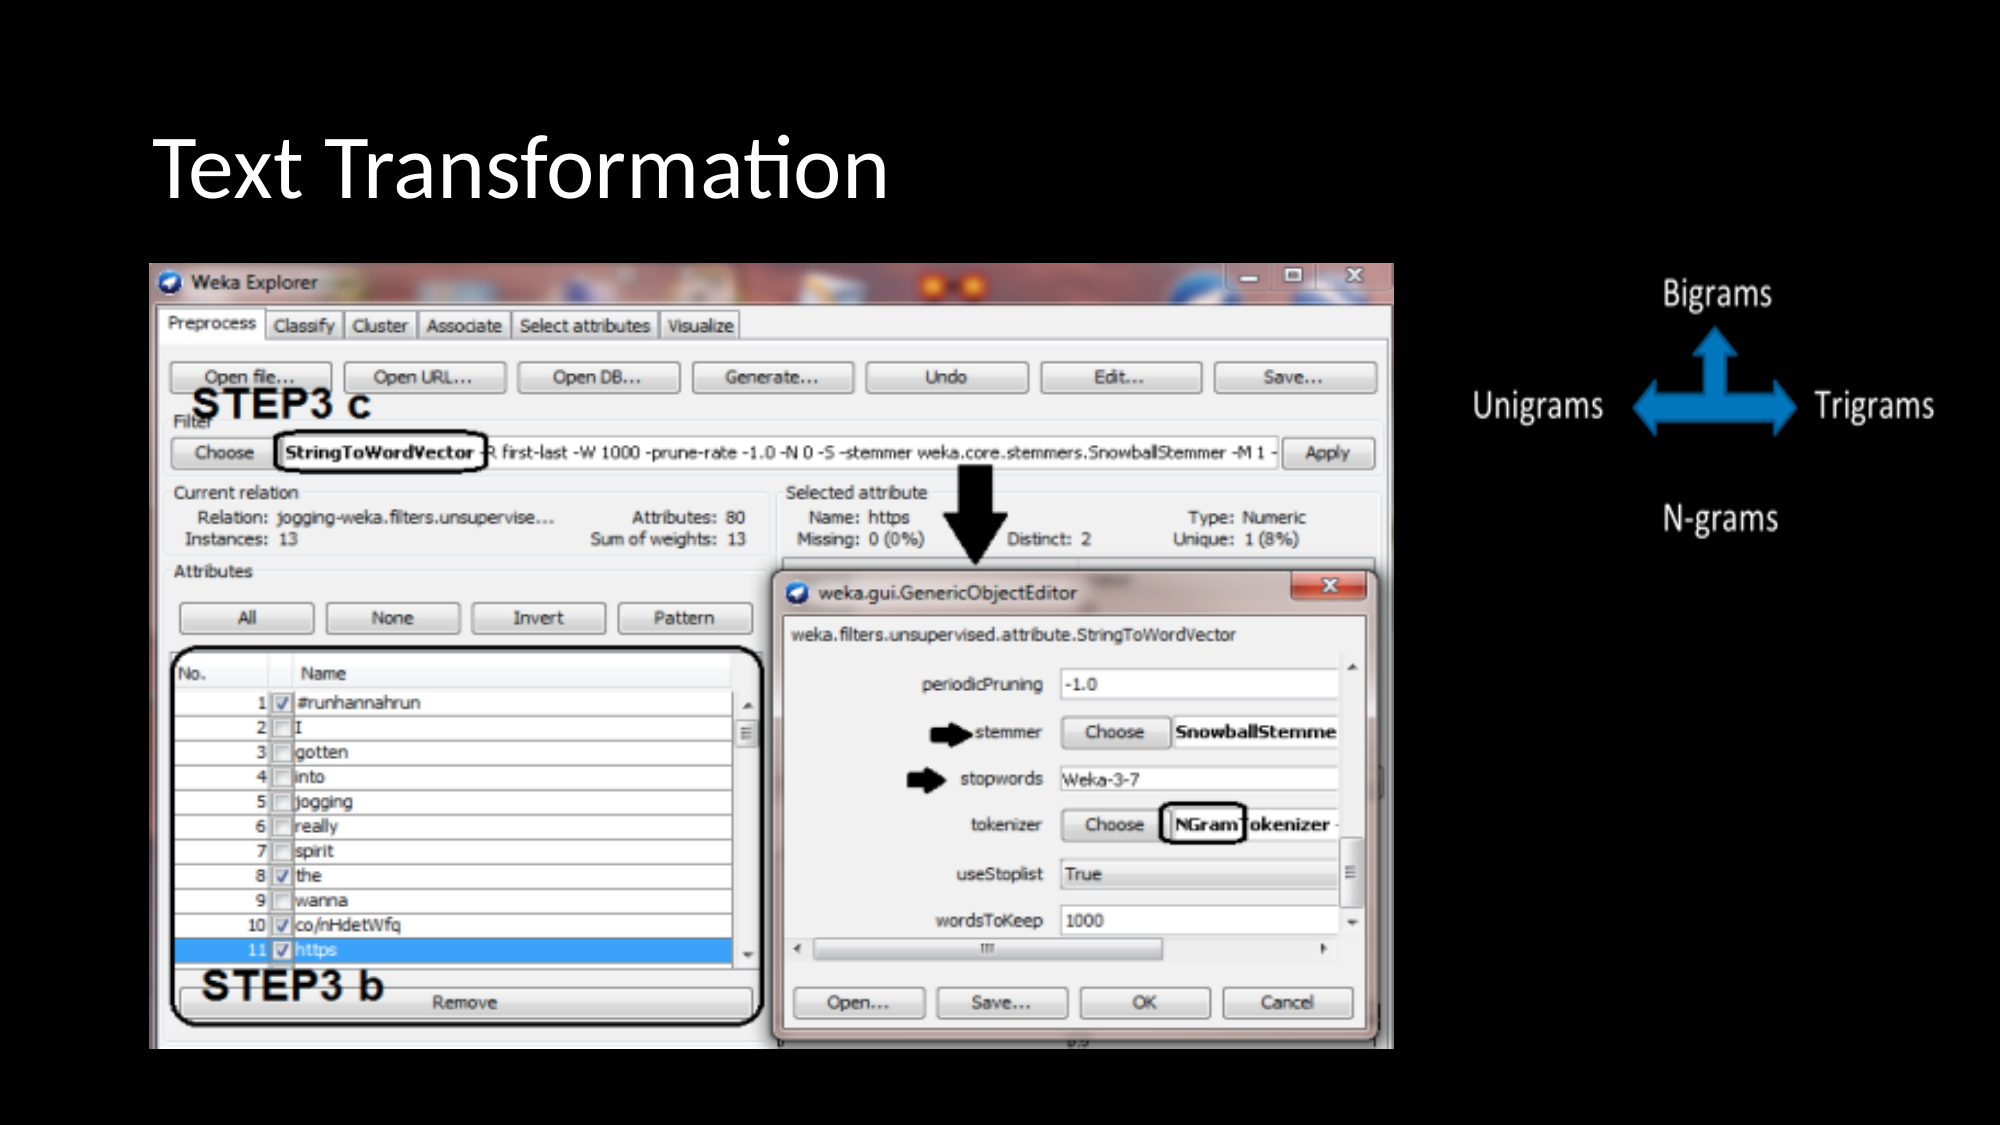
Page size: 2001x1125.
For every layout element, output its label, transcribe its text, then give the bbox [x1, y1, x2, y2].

title Text Transformation [137, 59, 1863, 278]
picture [149, 263, 1394, 1050]
picture [1437, 265, 1949, 565]
